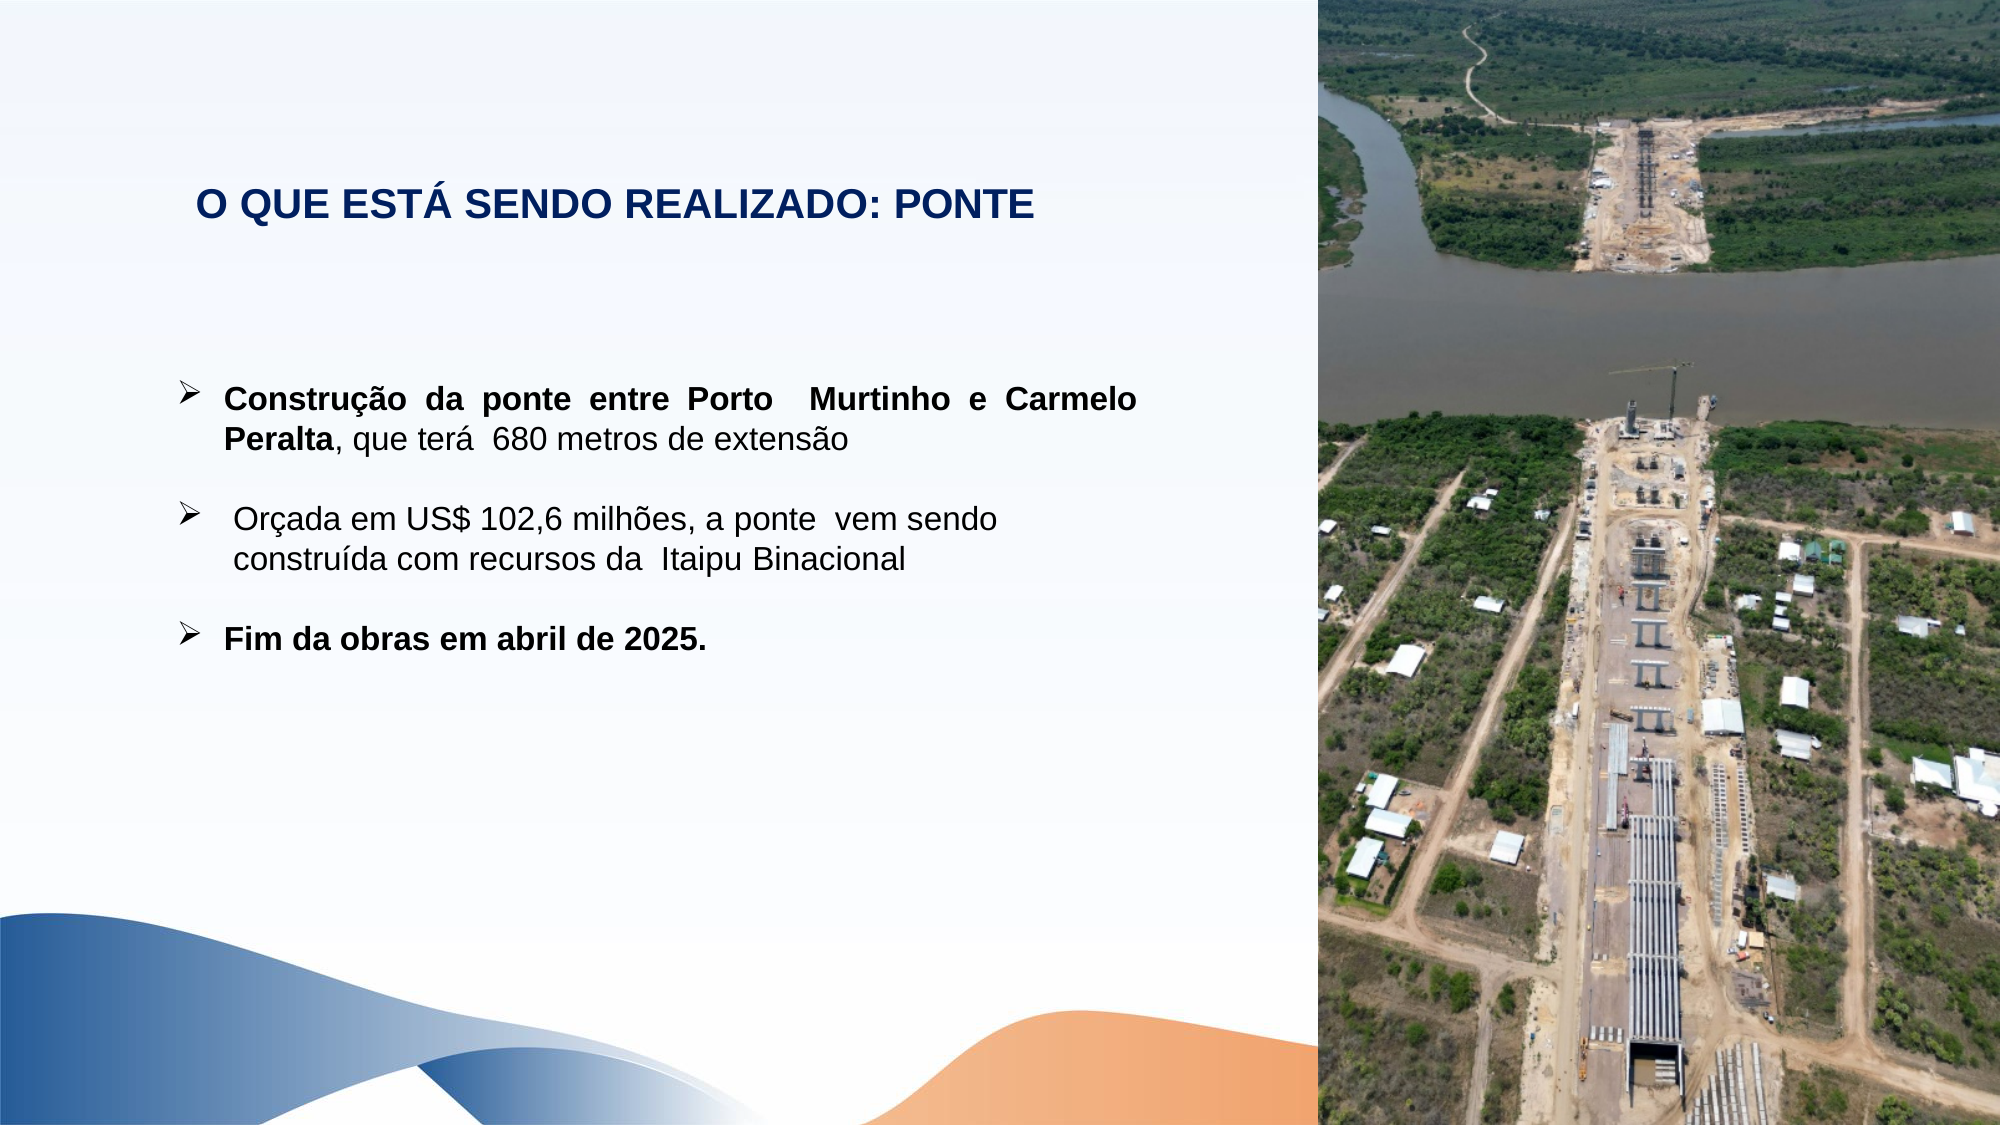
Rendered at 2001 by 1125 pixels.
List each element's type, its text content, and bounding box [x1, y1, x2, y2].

text_box Construção da ponte entre Porto Murtinho e Carmelo Peralta, que terá 680 metros de extensão Orçada em US$ 102,6 milhões, a ponte vem sendo construída com recursos da Itaipu Binacional Fim da obras em abril de 2025. [174, 375, 1139, 658]
picture [0, 0, 2000, 1125]
title O QUE ESTÁ SENDO REALIZADO: PONTE [193, 174, 1313, 366]
